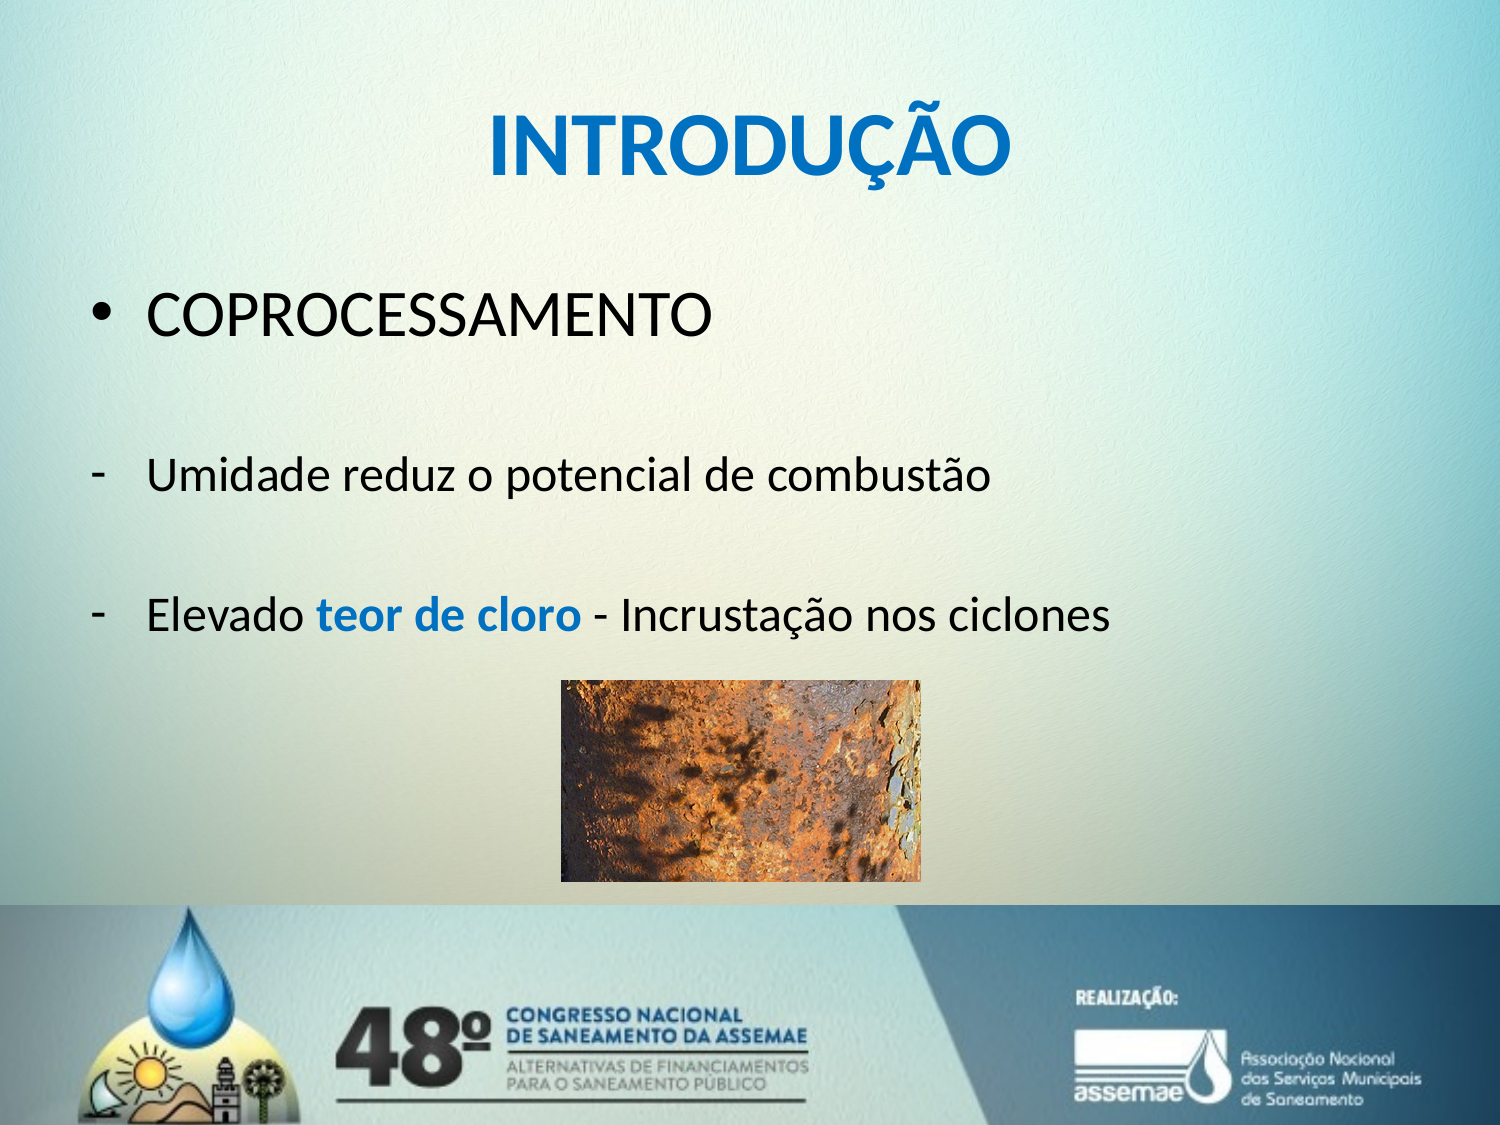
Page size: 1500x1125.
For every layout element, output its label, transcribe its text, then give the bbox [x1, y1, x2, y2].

picture [0, 0, 1500, 1125]
list COPROCESSAMENTO Umidade reduz o potencial de combustão Elevado teor de cloro - Incrustação nos ciclones [75, 262, 1483, 882]
title INTRODUÇÃO [75, 45, 1425, 233]
